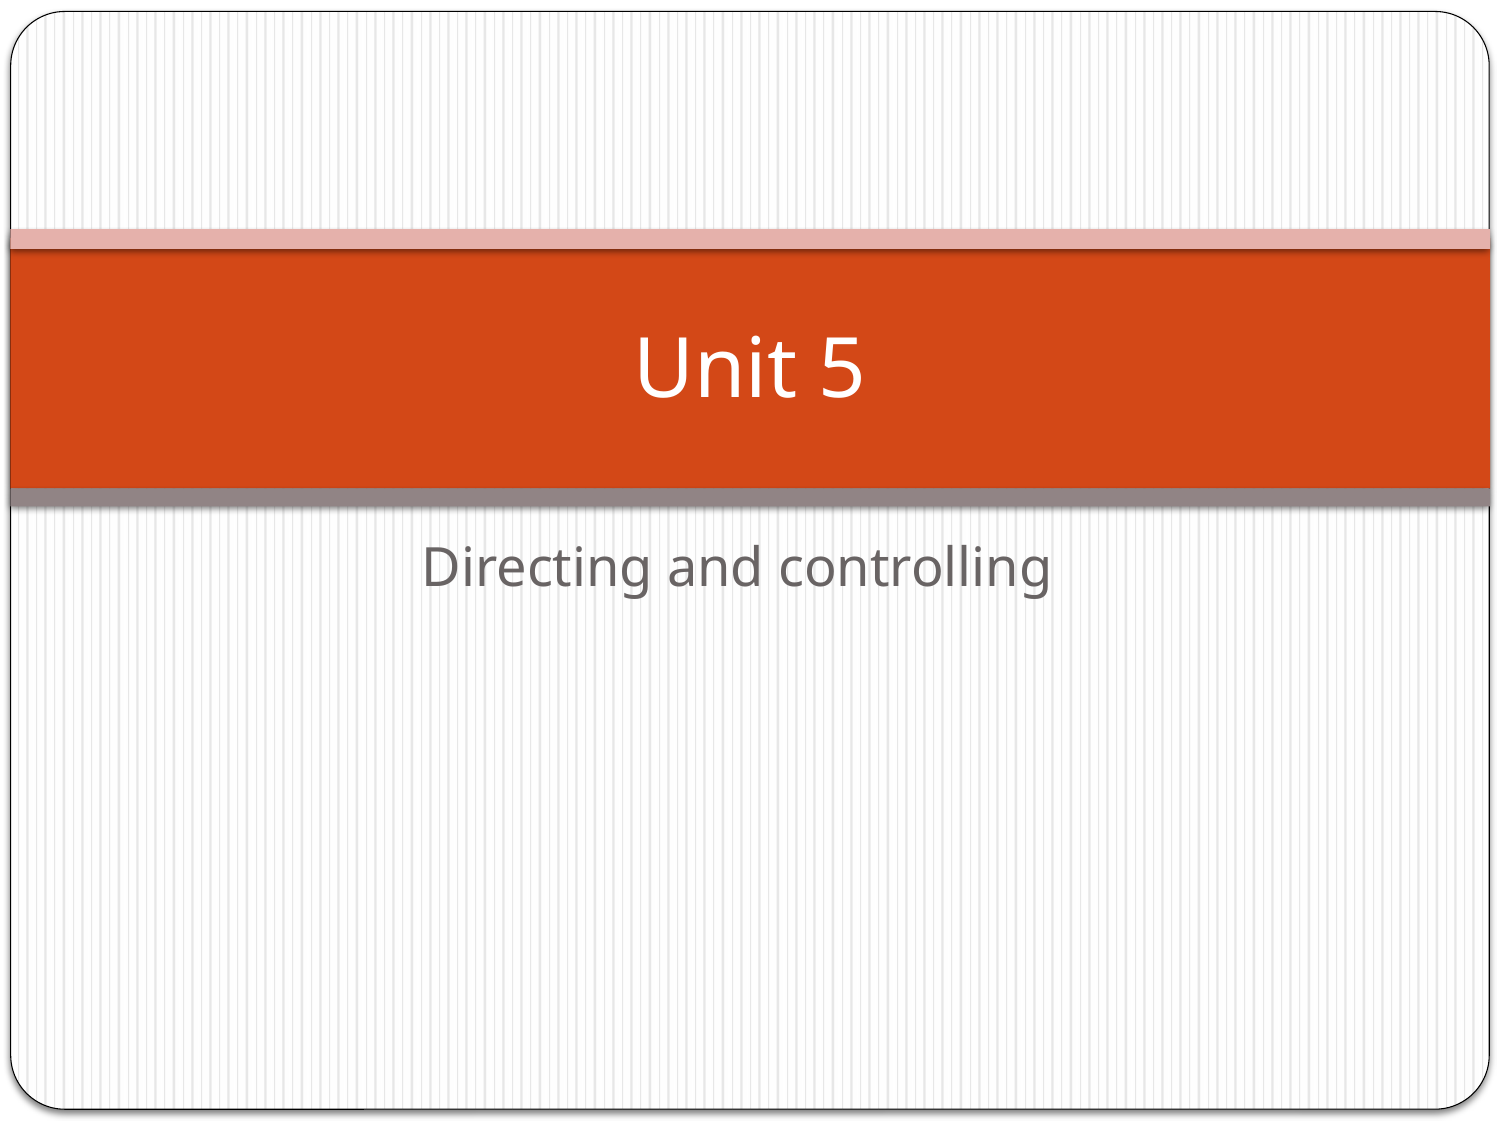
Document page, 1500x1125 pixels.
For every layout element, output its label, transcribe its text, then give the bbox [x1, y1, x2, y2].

subtitle Directing and controlling [212, 525, 1263, 788]
title Unit 5 [75, 247, 1425, 489]
